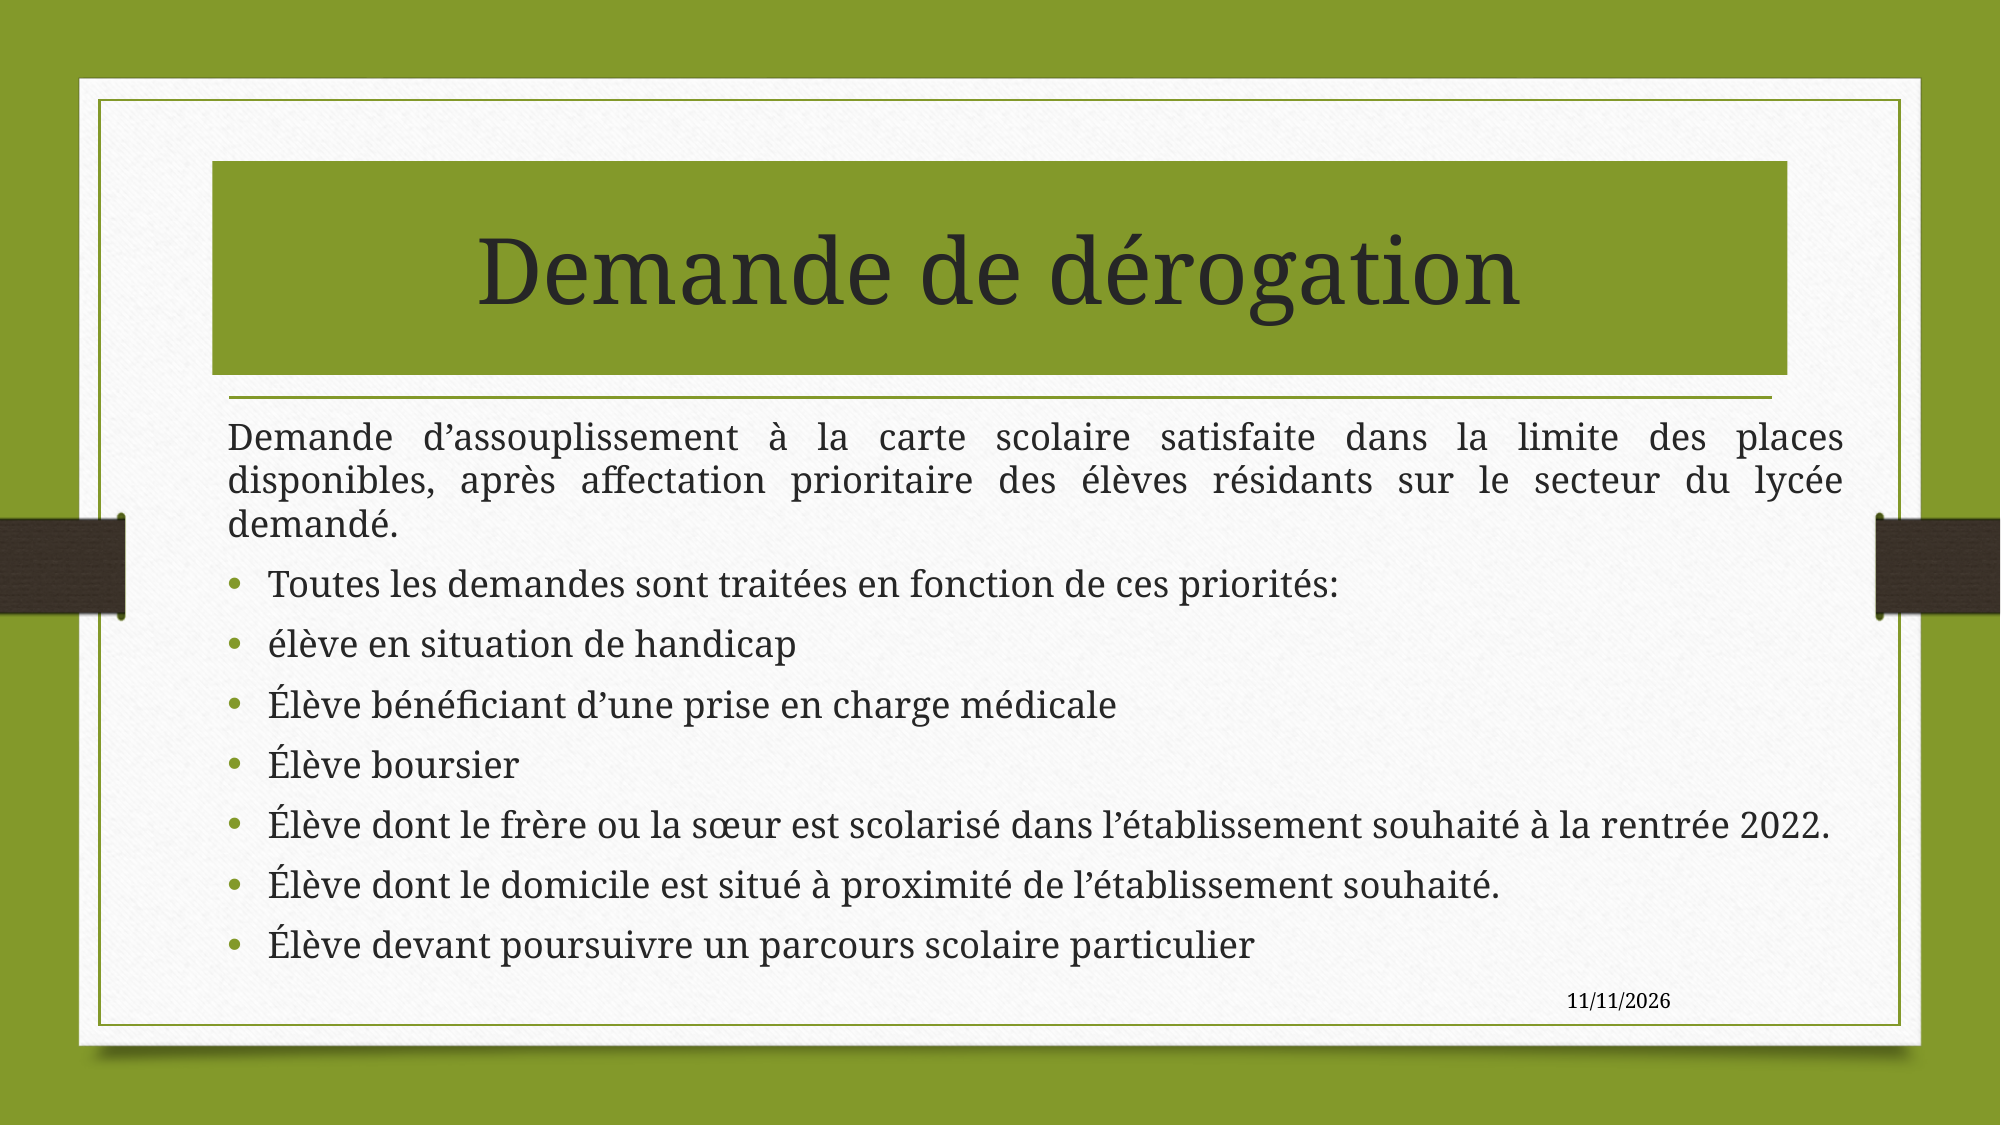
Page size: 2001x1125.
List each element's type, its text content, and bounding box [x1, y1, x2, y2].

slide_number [1423, 979, 1686, 1025]
list Demande d’assouplissement à la carte scolaire satisfaite dans la limite des places disponibles, après affectation prioritaire des élèves résidants sur le secteur du lycée demandé. Toutes les demandes sont traitées en fonction de ces priorités: élève en situation de handicap Élève bénéficiant d’une prise en charge médicale Élève boursier Élève dont le frère ou la sœur est scolarisé dans l’établissement souhaité à la rentrée 2022. Élève dont le domicile est situé à proximité de l’établissement souhaité. Élève devant poursuivre un parcours scolaire particulier [212, 406, 1862, 1015]
picture [0, 0, 2001, 1125]
title Demande de dérogation [212, 161, 1788, 375]
